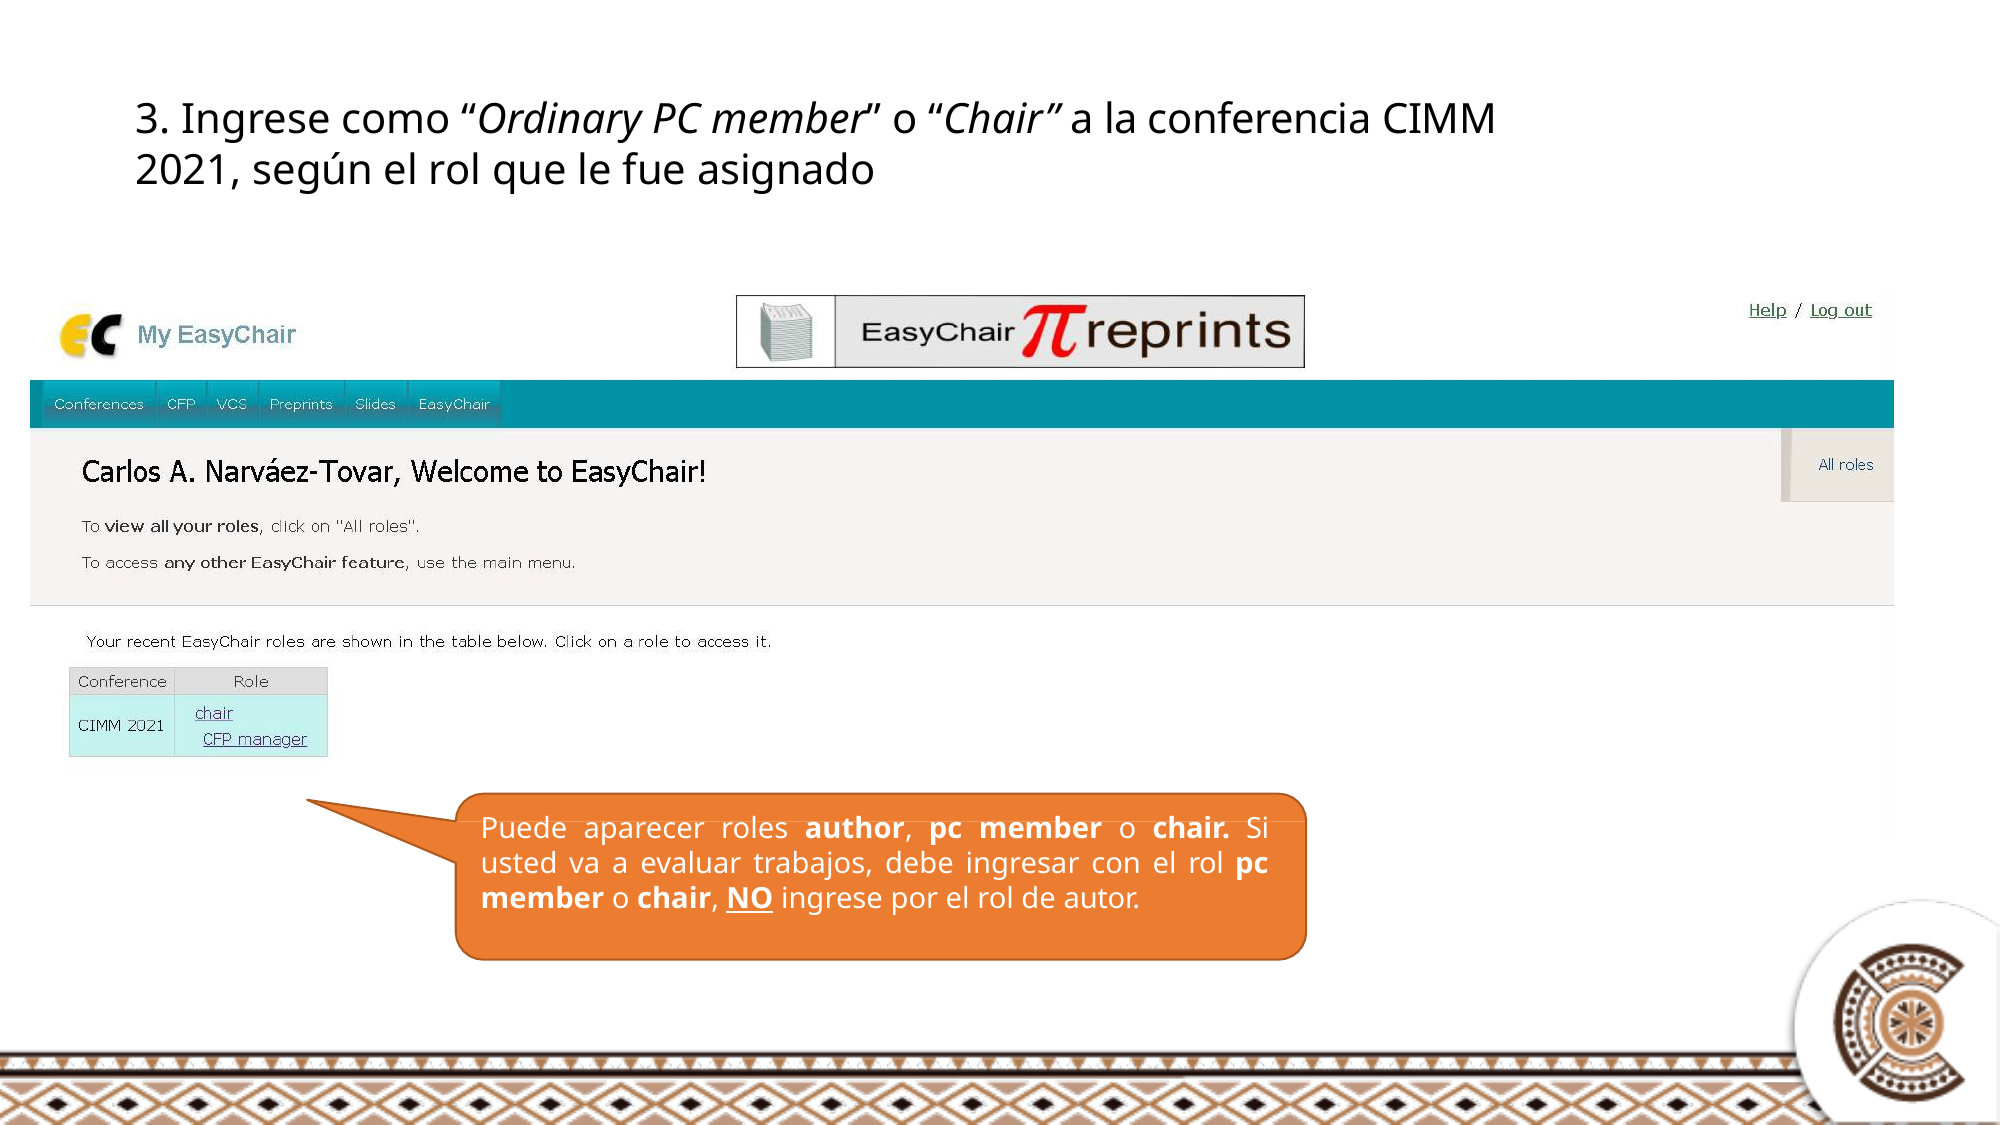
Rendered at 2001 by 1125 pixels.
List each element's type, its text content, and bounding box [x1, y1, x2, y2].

title 3. Ingrese como “Ordinary PC member” o “Chair” a la conferencia CIMM 2021, según el rol que le fue asignado [135, 23, 1591, 237]
picture [0, 286, 2000, 1125]
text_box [307, 793, 1307, 960]
